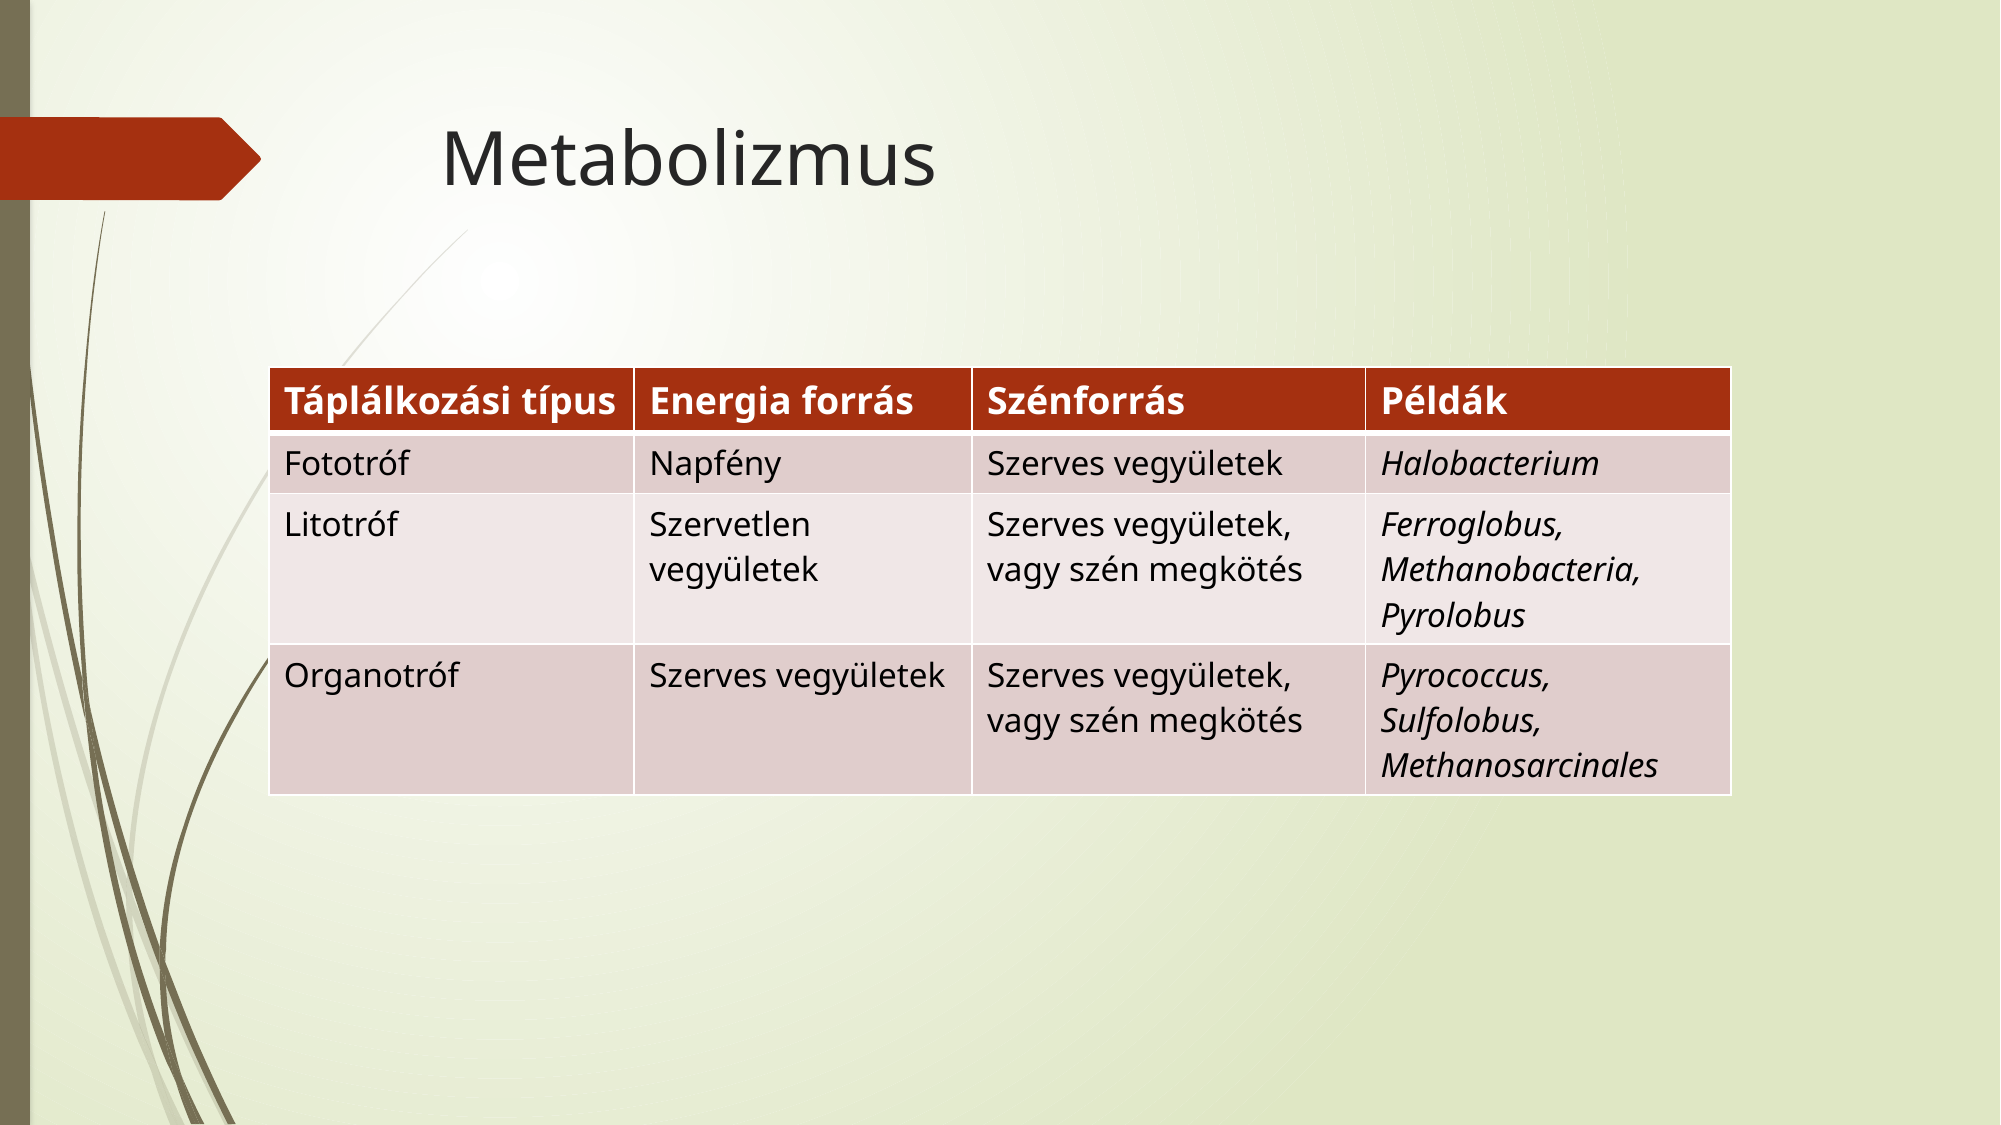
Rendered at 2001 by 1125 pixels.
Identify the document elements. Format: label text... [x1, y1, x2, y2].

table_cell Fototróf [270, 436, 633, 493]
table_cell Szervetlen vegyületek [635, 494, 971, 643]
table_cell Ferroglobus, Methanobacteria, Pyrolobus [1366, 494, 1730, 643]
table_cell Szerves vegyületek [635, 645, 971, 794]
table_cell Szerves vegyületek, vagy szén megkötés [973, 494, 1365, 643]
table_header Táplálkozási típus [270, 368, 633, 430]
table_cell Organotróf [270, 645, 633, 794]
table_cell Pyrococcus, Sulfolobus, Methanosarcinales [1366, 645, 1730, 794]
table_header Energia forrás [635, 368, 971, 430]
table_cell Szerves vegyületek, vagy szén megkötés [973, 645, 1365, 794]
table_cell Szerves vegyületek [973, 436, 1365, 493]
table_cell Napfény [635, 436, 971, 493]
table_cell Litotróf [270, 494, 633, 643]
table_header Példák [1366, 368, 1730, 430]
table_cell Halobacterium [1366, 436, 1730, 493]
table_header Szénforrás [973, 368, 1365, 430]
title Metabolizmus [425, 102, 1888, 313]
